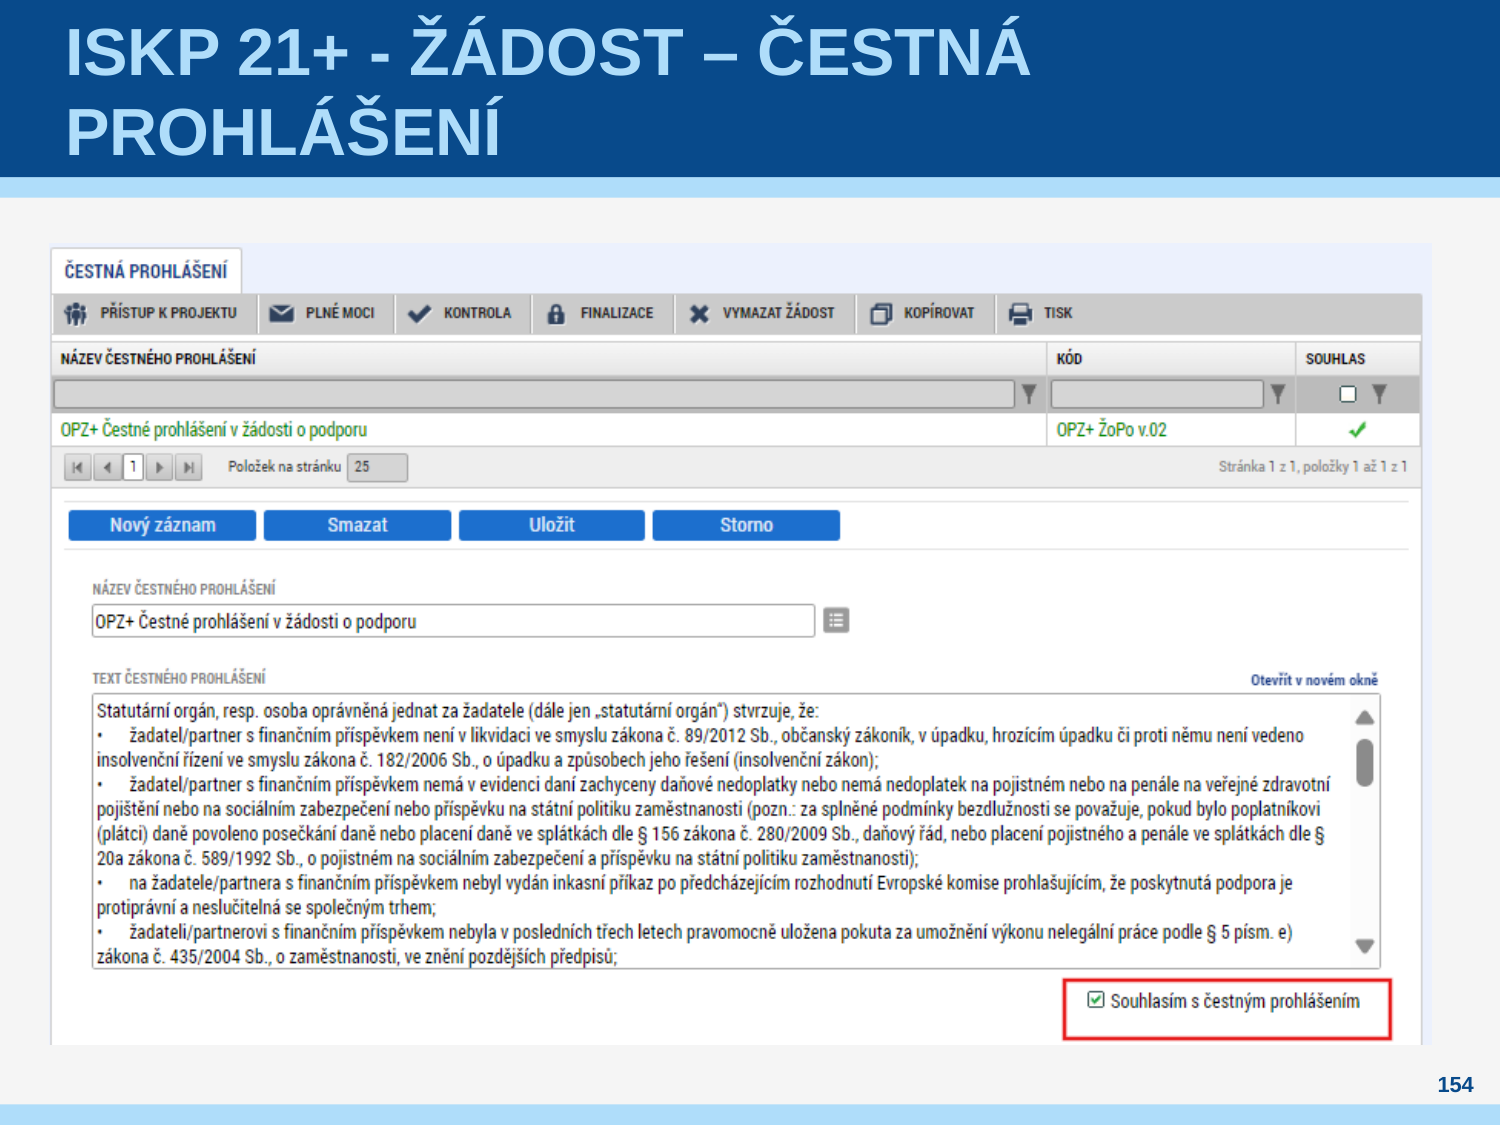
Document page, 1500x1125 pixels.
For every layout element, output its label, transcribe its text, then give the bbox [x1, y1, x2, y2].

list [49, 243, 1432, 1046]
title ISKP 21+ - žádost – čestná prohlášení [59, 0, 1441, 178]
slide_number 154 [1417, 1068, 1495, 1099]
